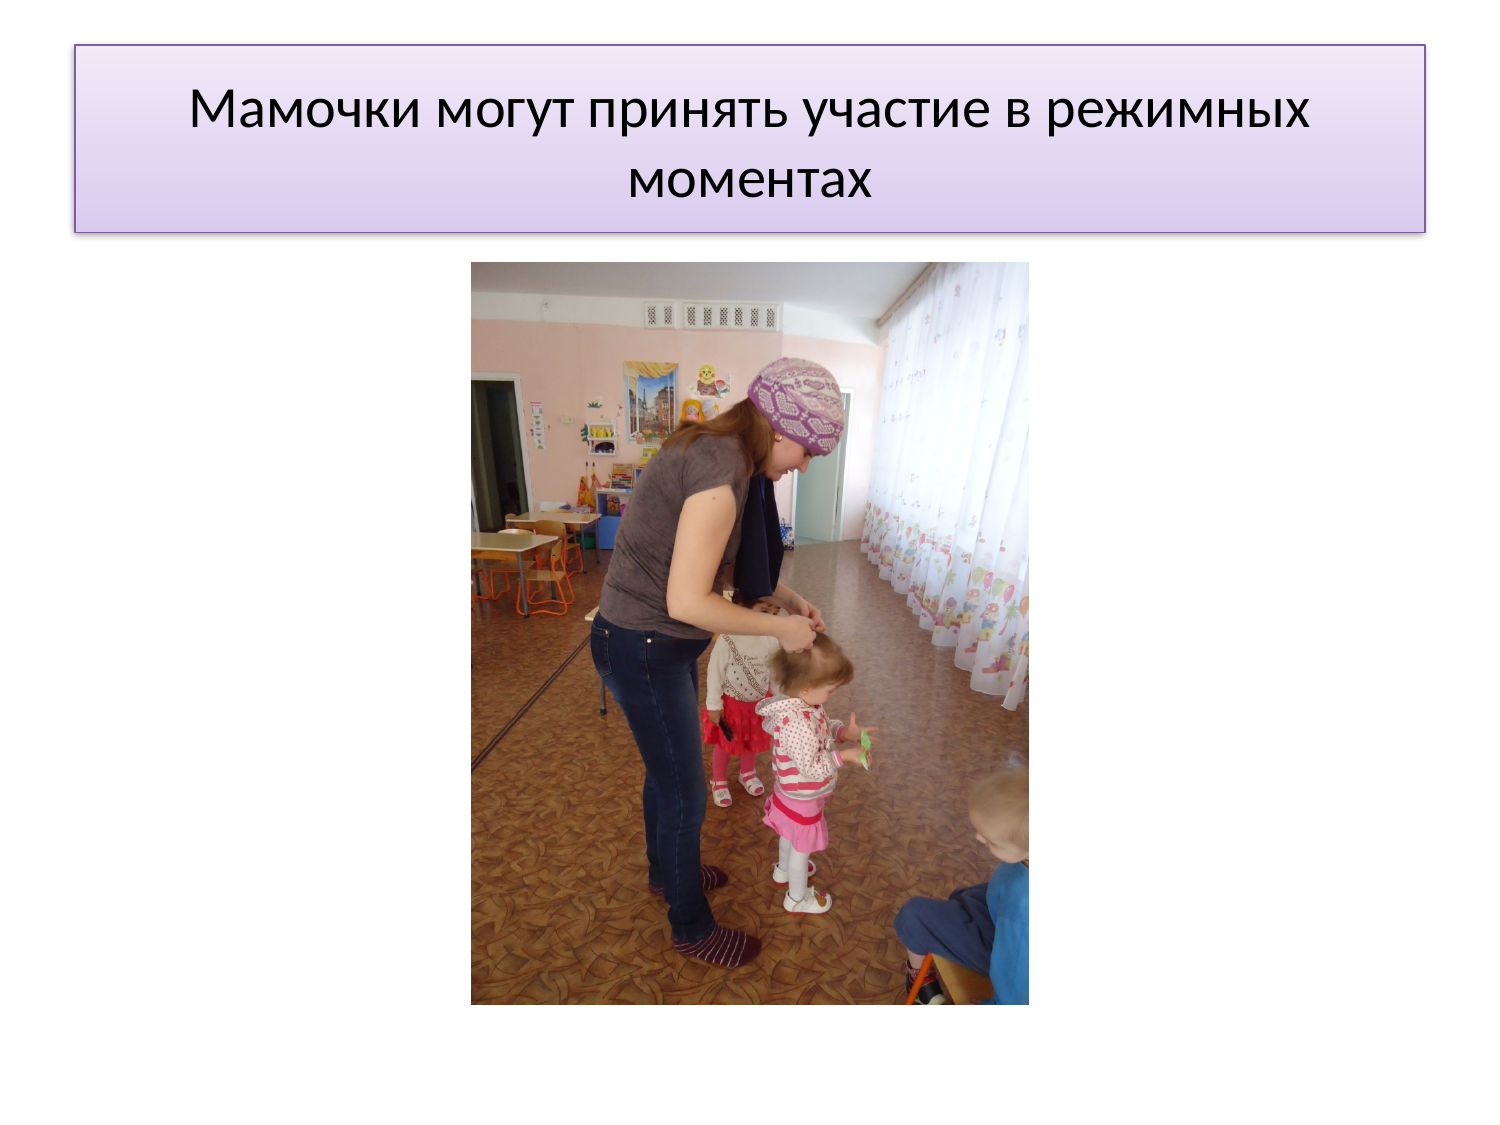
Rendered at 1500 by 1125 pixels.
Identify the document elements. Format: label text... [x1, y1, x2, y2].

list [471, 262, 1029, 1006]
title Мамочки могут принять участие в режимных моментах [74, 44, 1426, 233]
